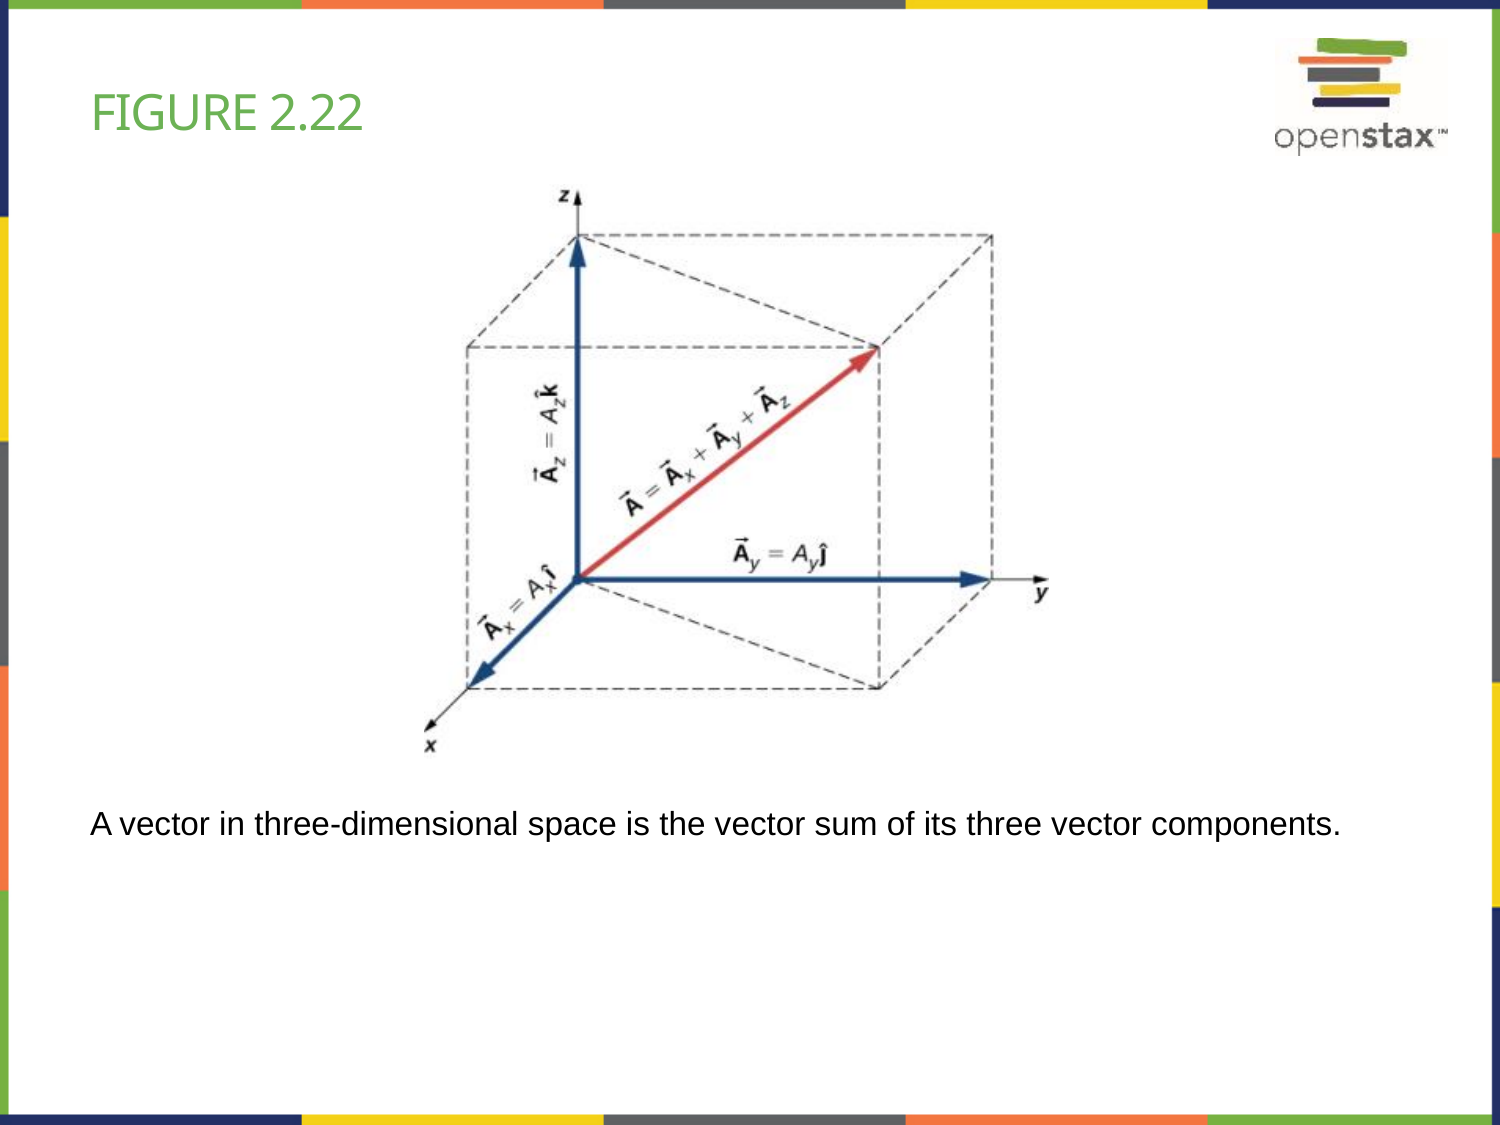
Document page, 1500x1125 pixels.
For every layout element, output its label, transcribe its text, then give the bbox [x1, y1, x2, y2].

title Figure 2.22 [75, 39, 1274, 148]
list A vector in three-dimensional space is the vector sum of its three vector components. [75, 794, 1398, 986]
picture [0, 0, 1500, 1125]
